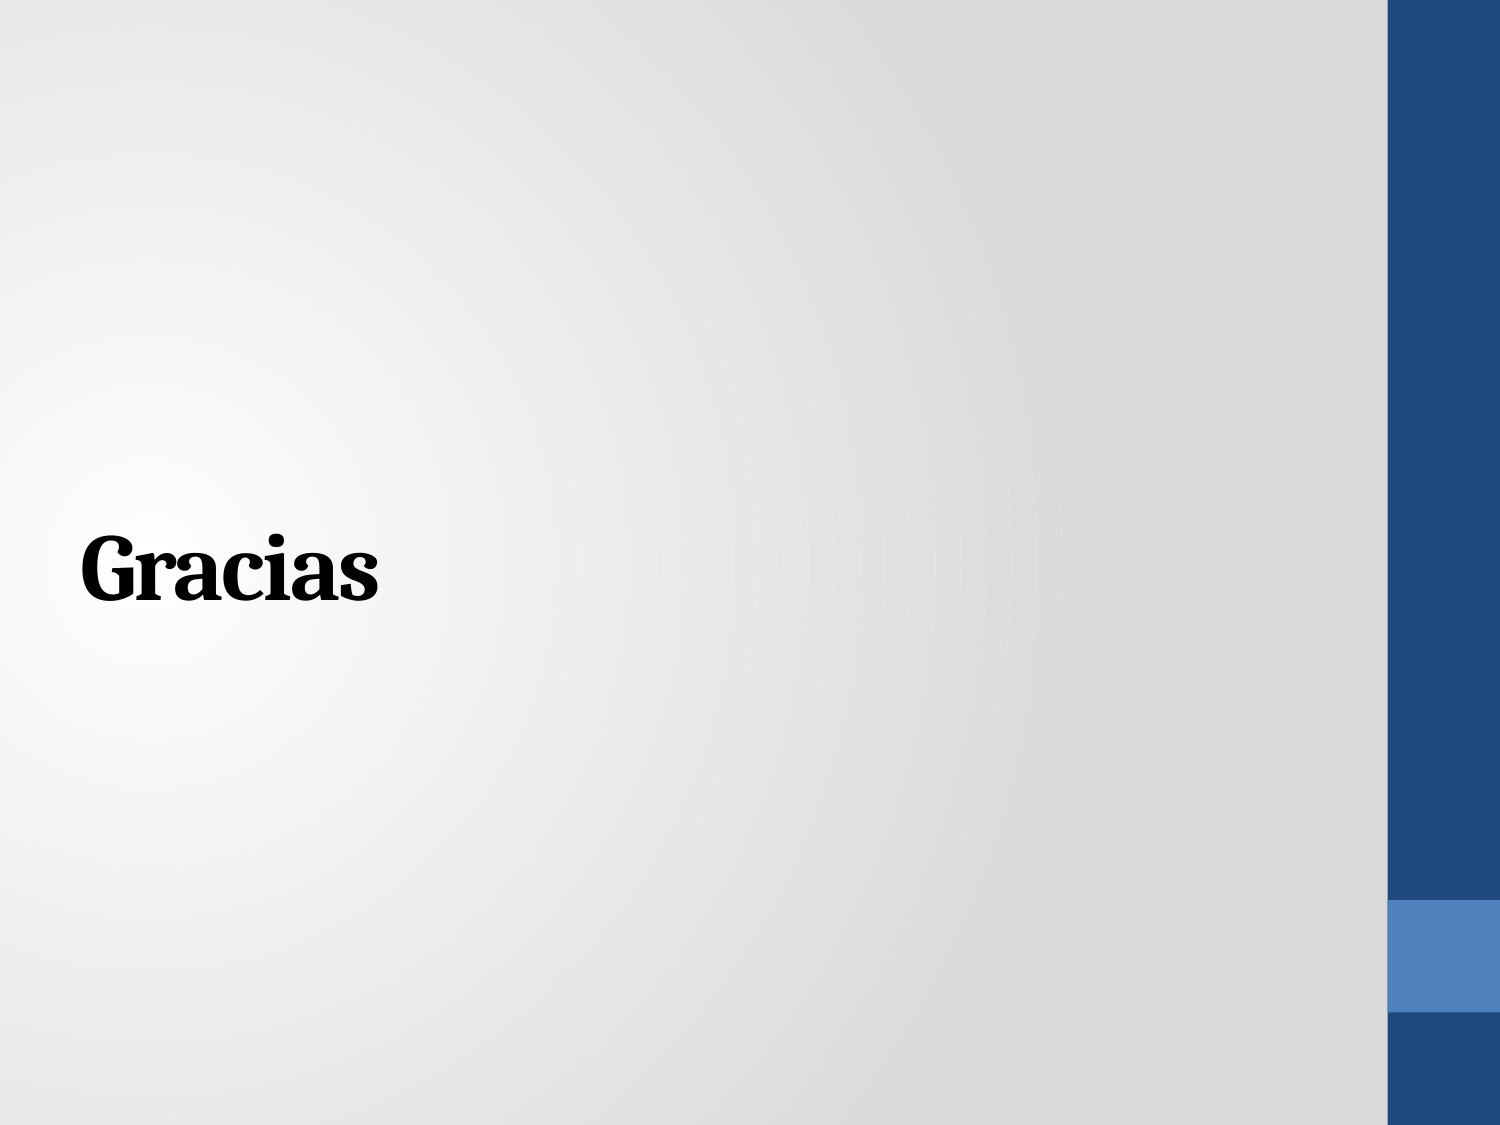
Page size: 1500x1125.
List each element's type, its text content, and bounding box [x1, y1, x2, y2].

title Gracias [64, 468, 1415, 656]
